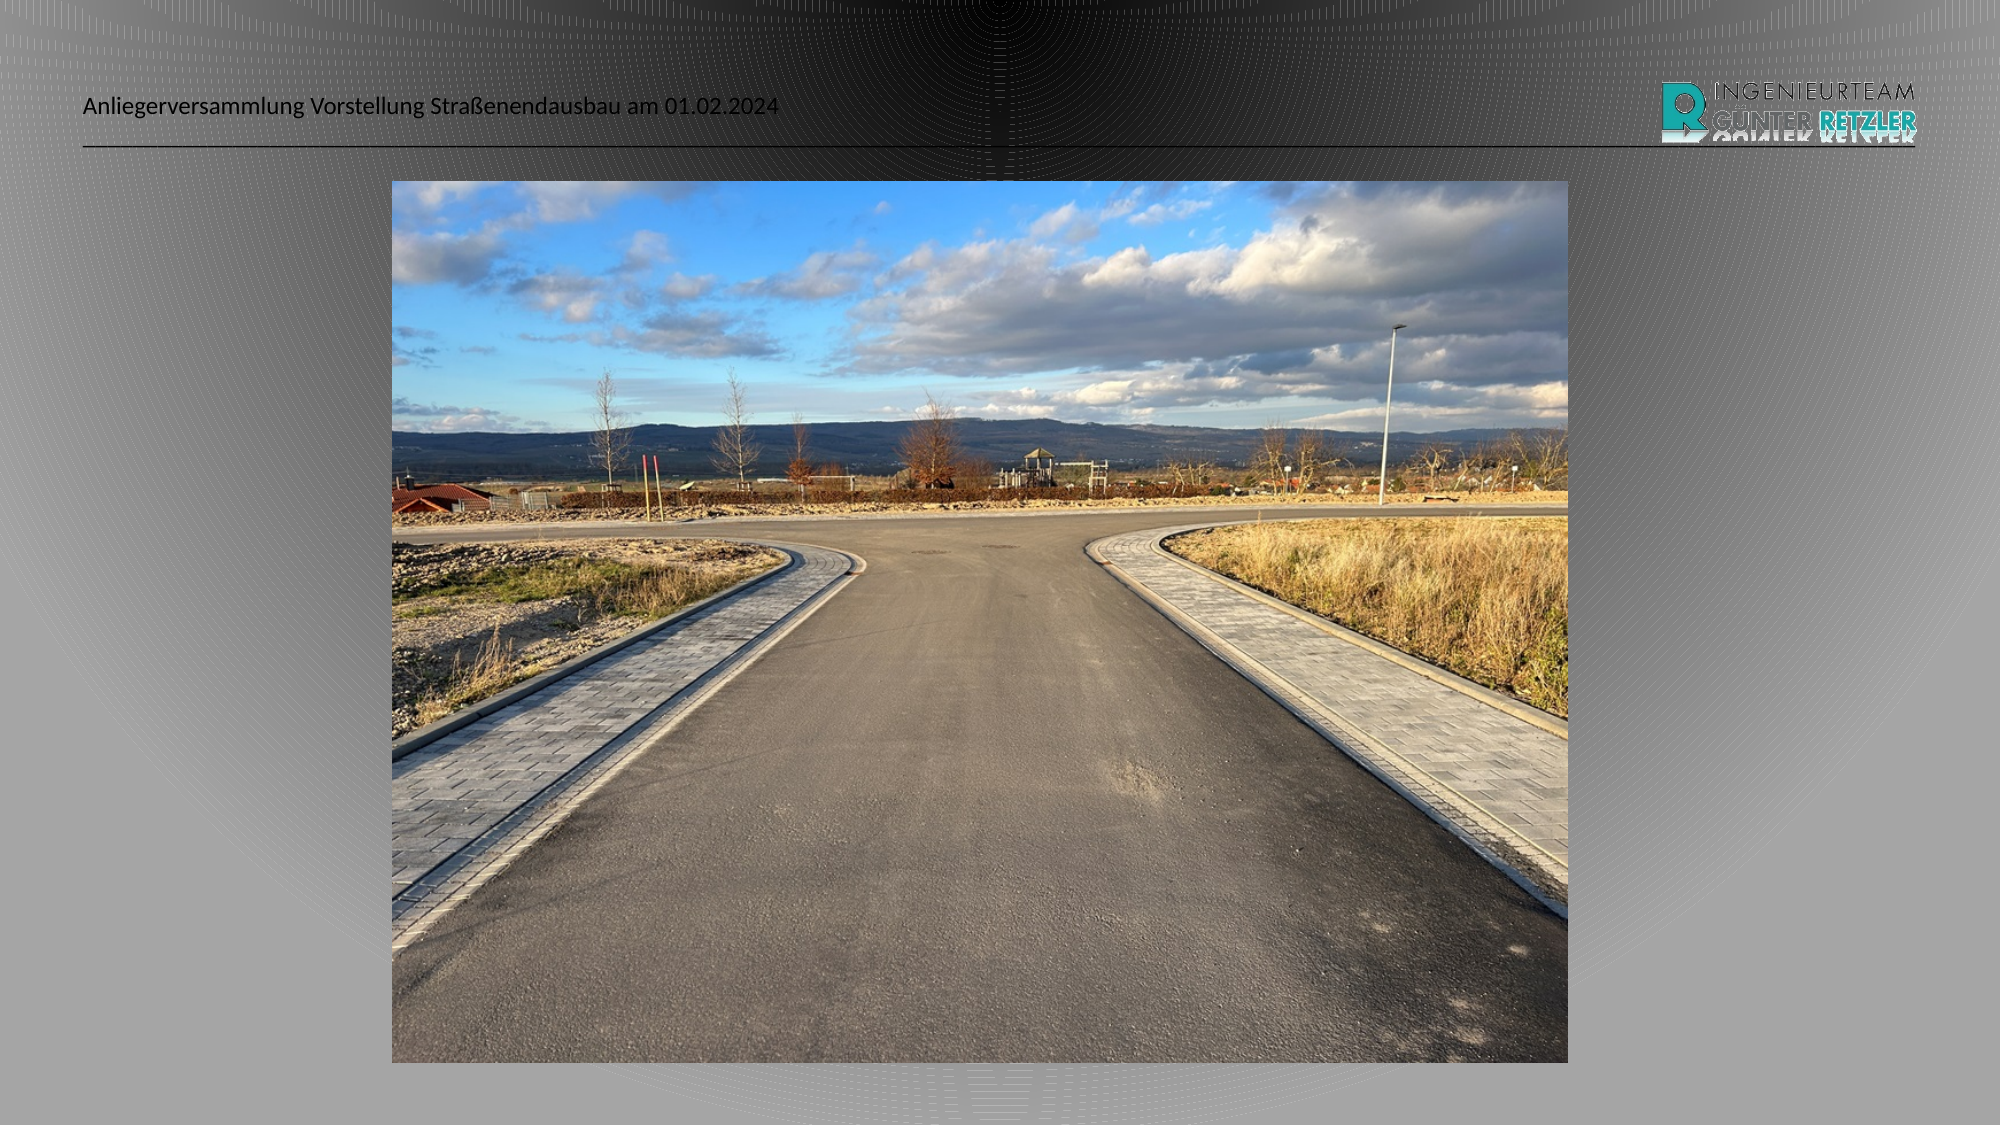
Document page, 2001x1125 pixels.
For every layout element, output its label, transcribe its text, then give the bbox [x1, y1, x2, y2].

footer Anliegerversammlung Vorstellung Straßenendausbau am 01.02.2024 ___________________________________________________________________________________________________________________________________________________ [67, 57, 1939, 182]
picture [1658, 74, 1920, 159]
picture [392, 181, 1568, 1063]
